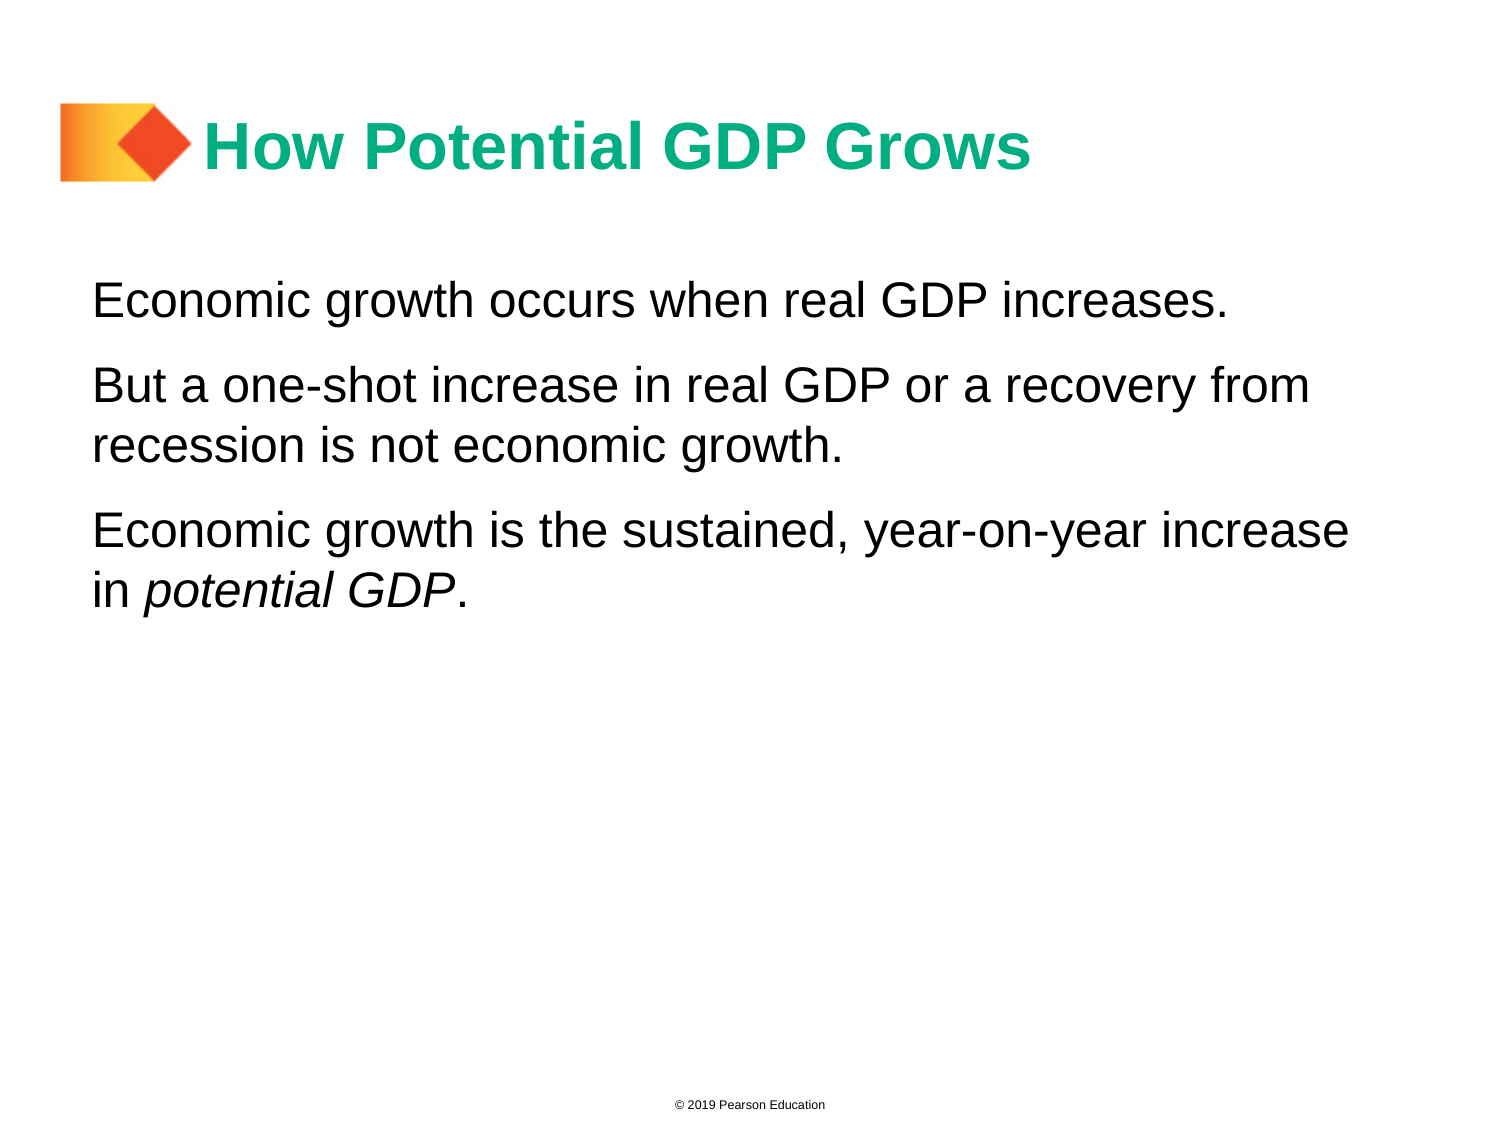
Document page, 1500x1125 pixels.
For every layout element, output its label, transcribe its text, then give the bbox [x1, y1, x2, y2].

picture [59, 102, 188, 184]
list Economic growth occurs when real GDP increases. But a one-shot increase in real GDP or a recovery from recession is not economic growth. Economic growth is the sustained, year-on-year increase in potential GDP. [59, 259, 1410, 1003]
title How Potential GDP Grows [188, 50, 1364, 236]
